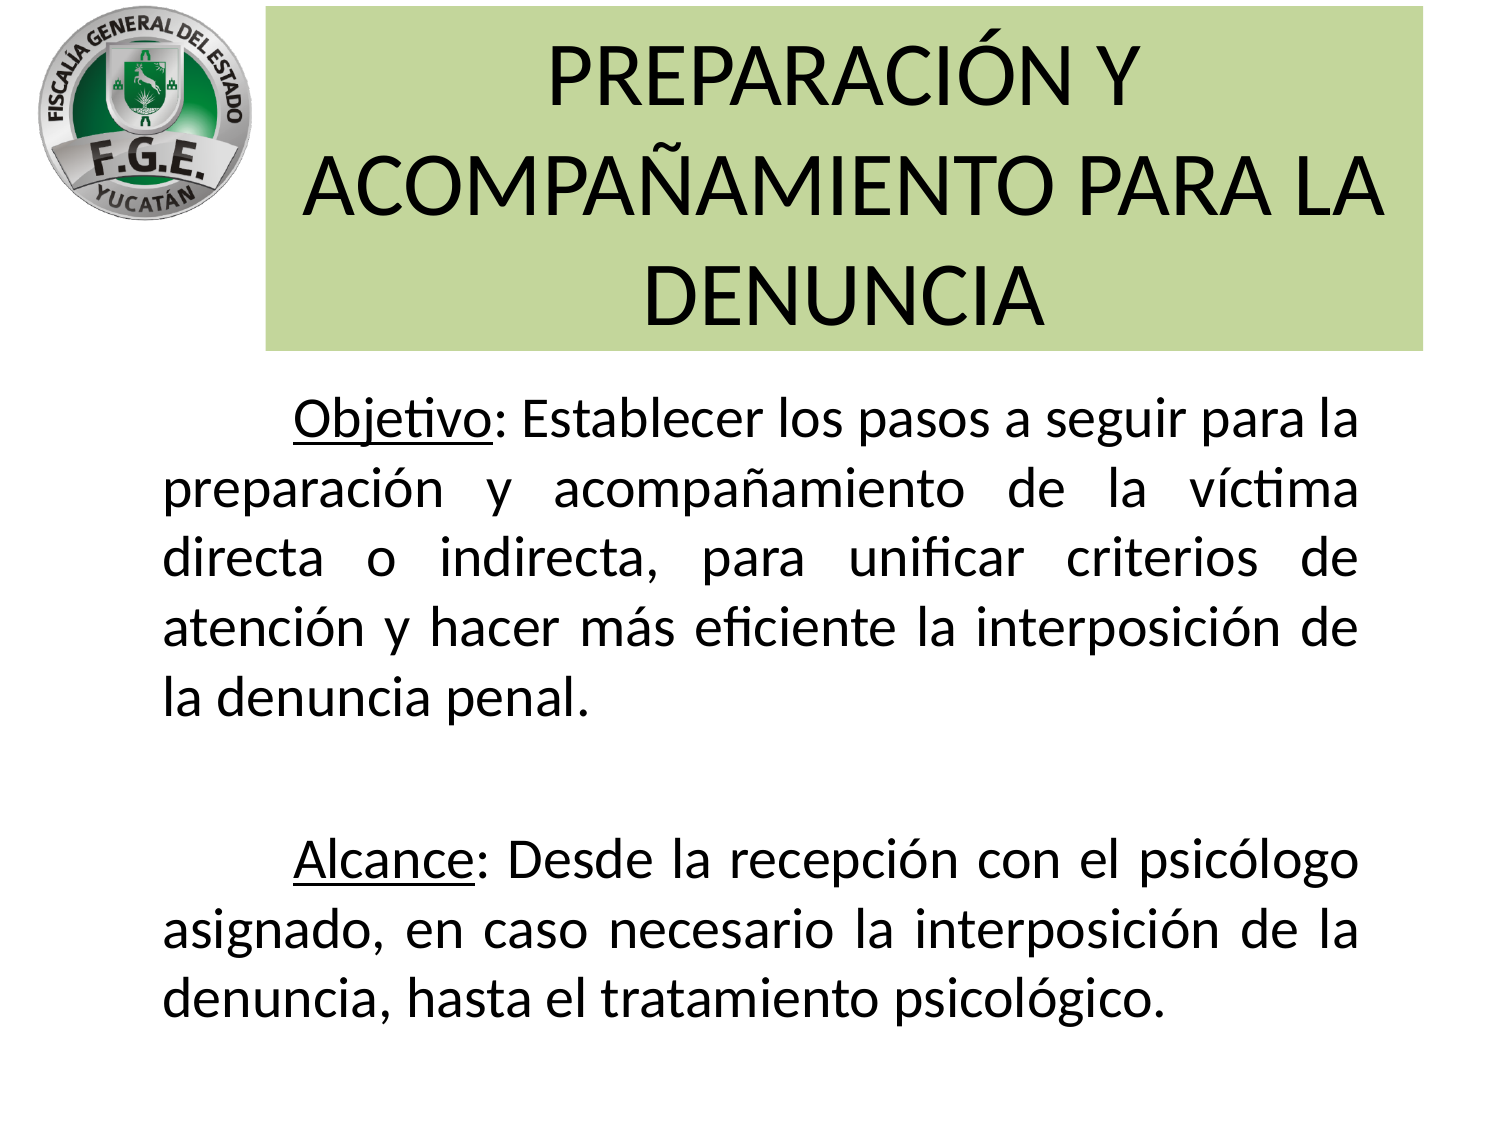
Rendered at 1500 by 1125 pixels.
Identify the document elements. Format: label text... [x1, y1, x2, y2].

text_box PREPARACIÓN Y ACOMPAÑAMIENTO PARA LA DENUNCIA [265, 6, 1424, 351]
subtitle Objetivo: Establecer los pasos a seguir para la preparación y acompañamiento de la víctima directa o indirecta, para unificar criterios de atención y hacer más eficiente la interposición de la denuncia penal. Alcance: Desde la recepción con el psicólogo asignado, en caso necesario la interposición de la denuncia, hasta el tratamiento psicológico. [147, 290, 1376, 1047]
picture [29, 0, 258, 228]
